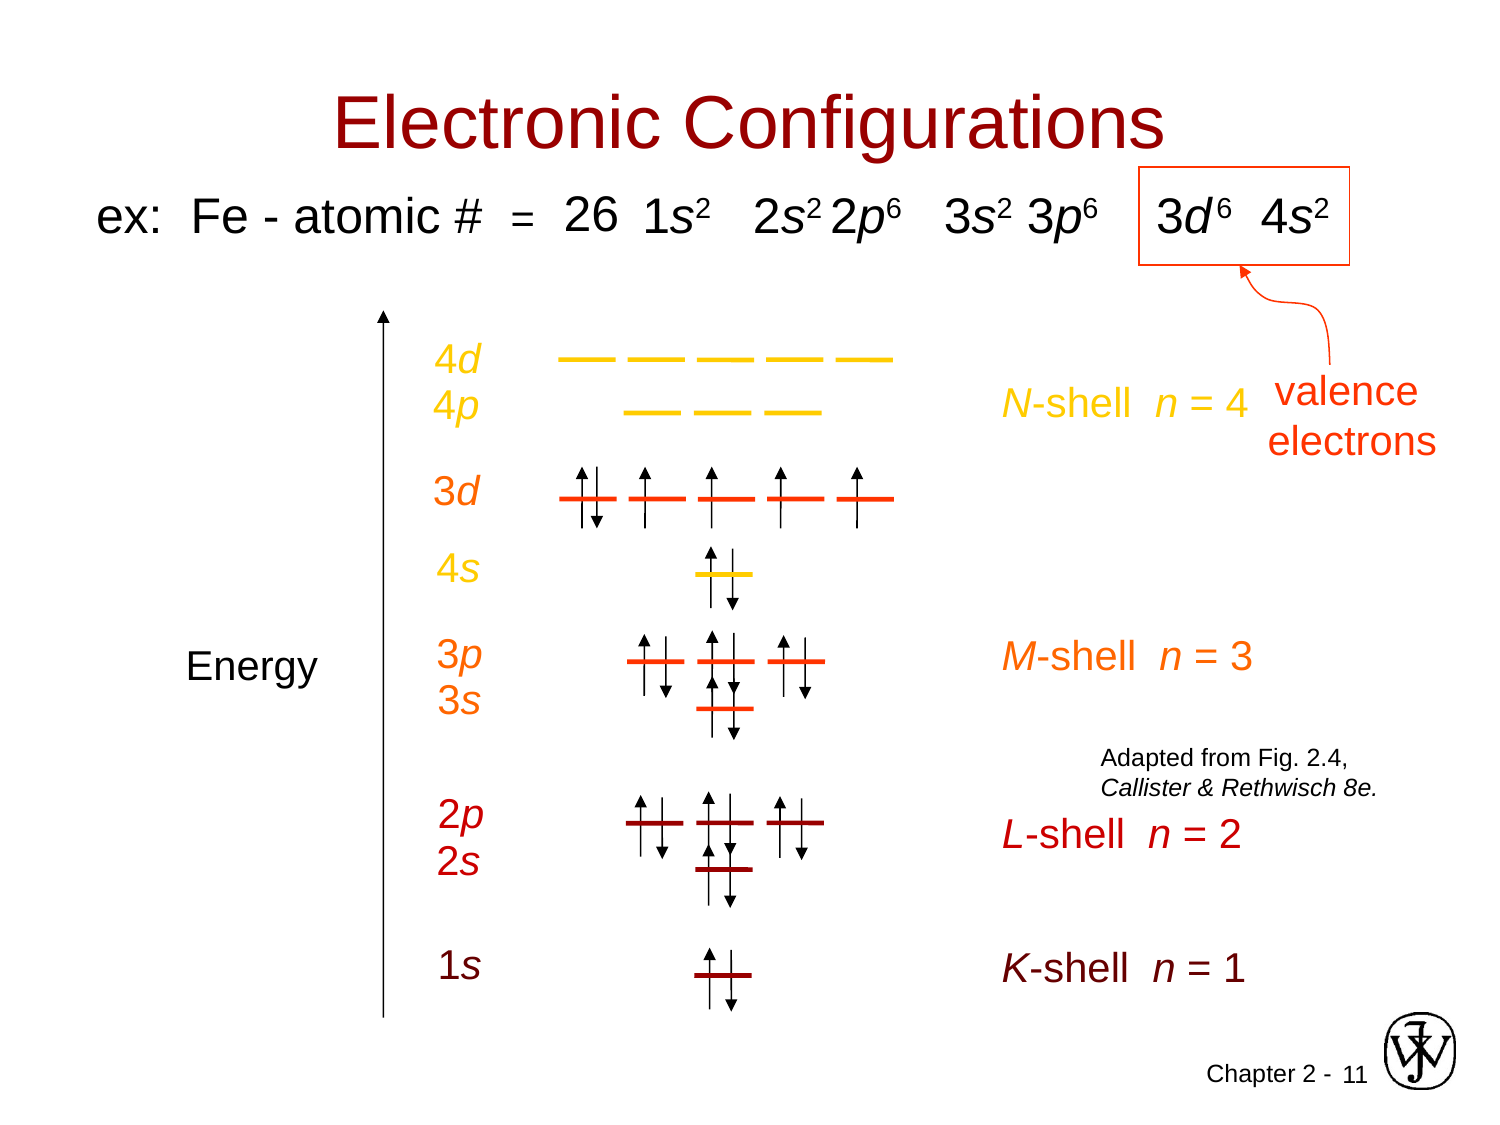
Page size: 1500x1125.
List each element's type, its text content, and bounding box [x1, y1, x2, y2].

text_box [377, 310, 390, 322]
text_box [627, 175, 1348, 251]
slide_number 11 [1258, 1050, 1453, 1110]
text_box 26 [519, 174, 628, 249]
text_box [170, 324, 1269, 1000]
picture [1384, 1012, 1456, 1090]
text_box Adapted from Fig. 2.4, Callister & Rethwisch 8e. [1274, 741, 1414, 802]
list ex: Fe - atomic # = [80, 176, 1133, 308]
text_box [1138, 166, 1453, 473]
title Electronic Configurations [62, 62, 1438, 176]
